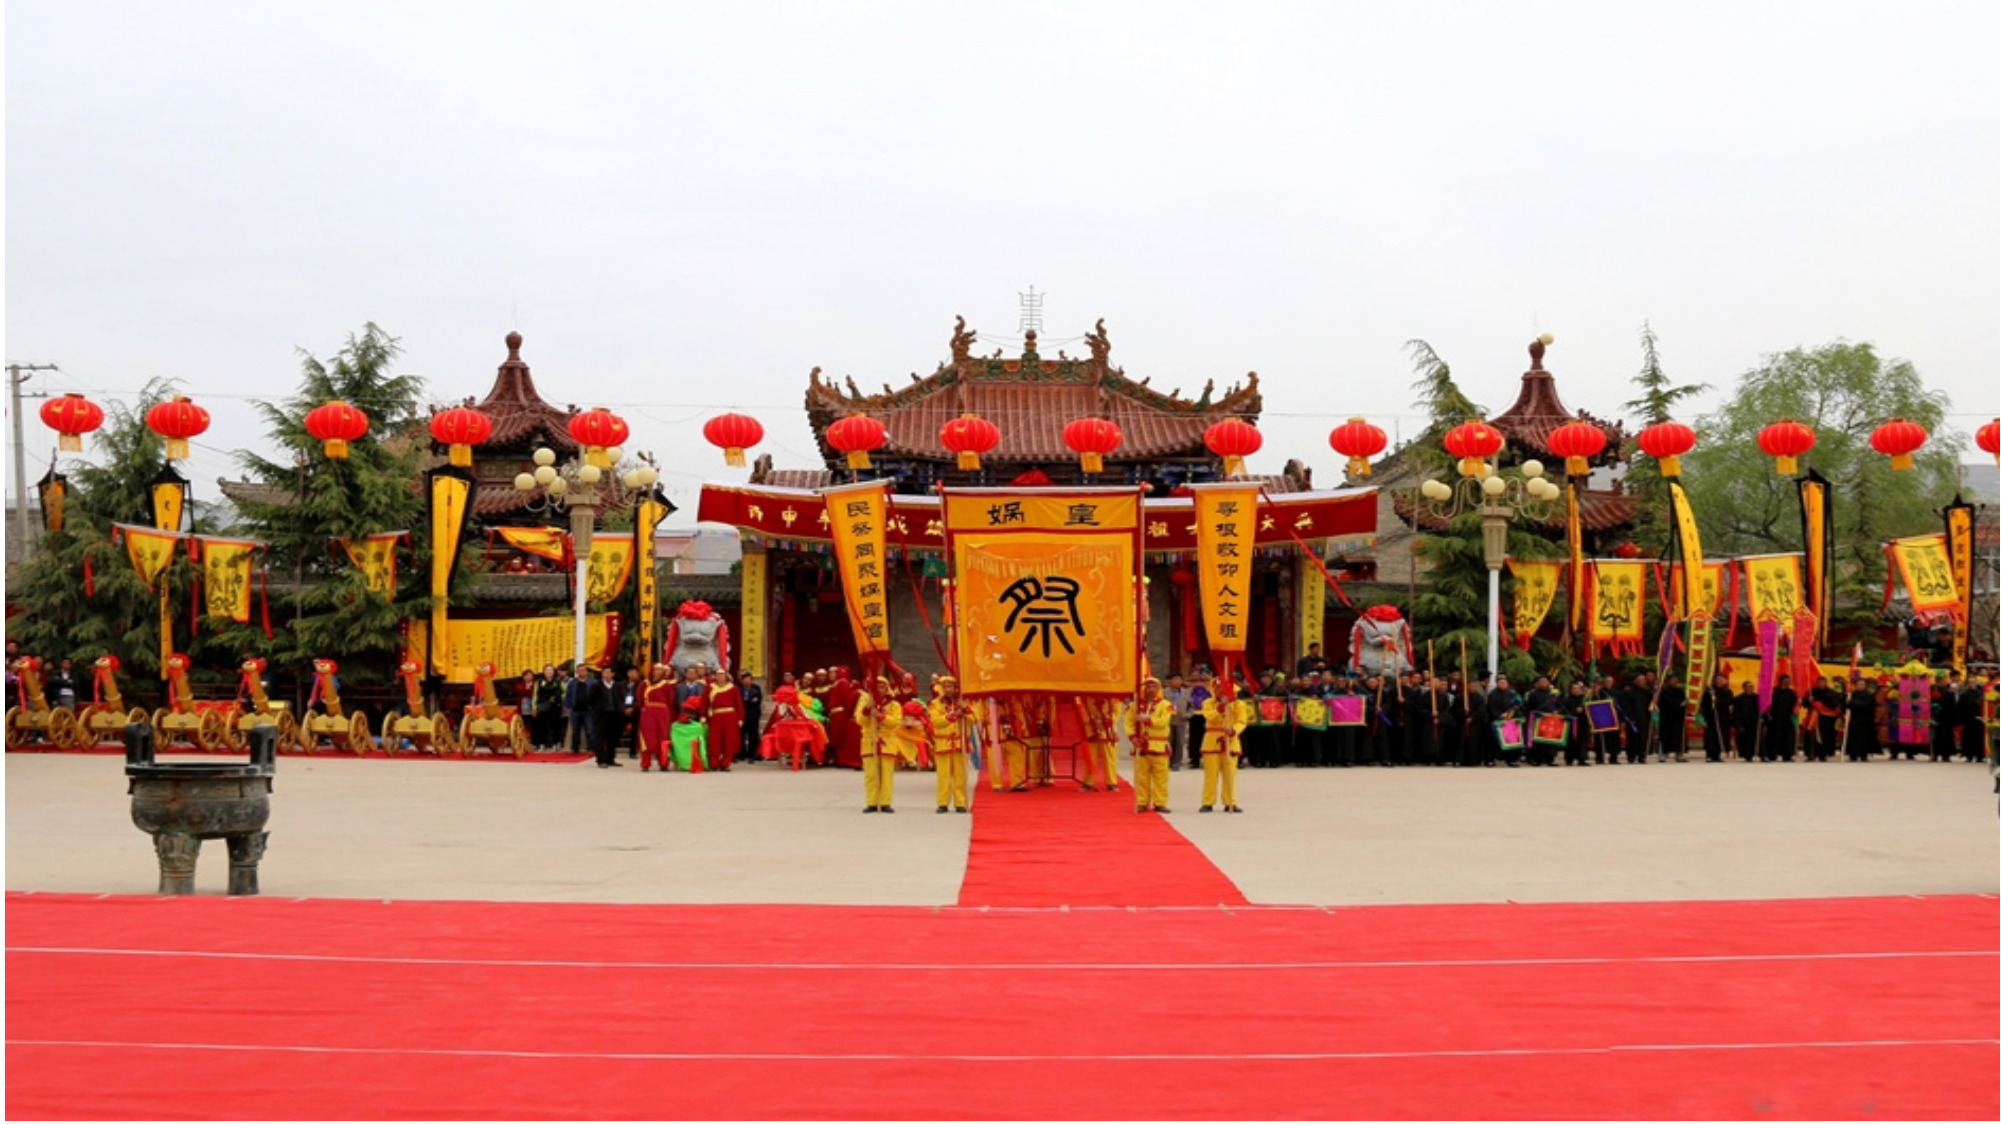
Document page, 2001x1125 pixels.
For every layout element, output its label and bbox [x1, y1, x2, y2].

list [5, 0, 2000, 1121]
